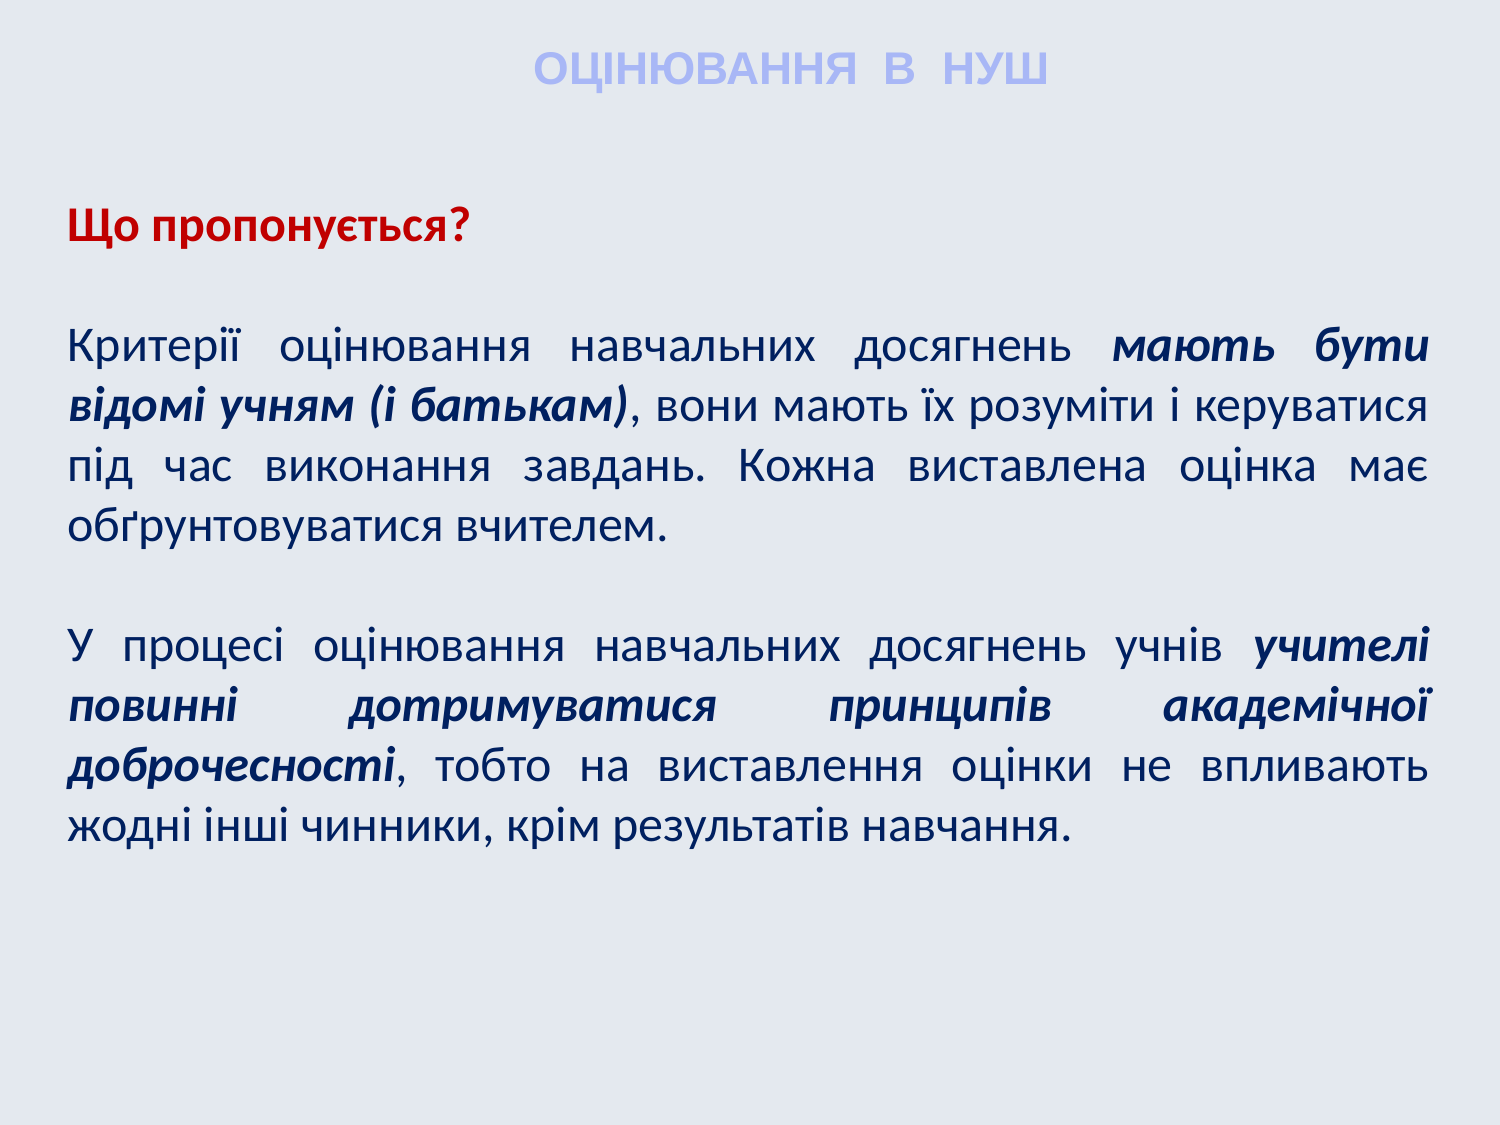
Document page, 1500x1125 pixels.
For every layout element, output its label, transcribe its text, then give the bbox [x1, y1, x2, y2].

text_box ОЦІНЮВАННЯ В НУШ [176, 30, 1408, 101]
text_box Що пропонується? Критерії оцінювання навчальних досягнень мають бути відомі учням (і батькам), вони мають їх розуміти і керуватися під час виконання завдань. Кожна виставлена оцінка має обґрунтовуватися вчителем. У процесі оцінювання навчальних досягнень учнів учителі повинні дотримуватися принципів академічної доброчесності, тобто на виставлення оцінки не впливають жодні інші чинники, крім результатів навчання. [53, 184, 1445, 860]
